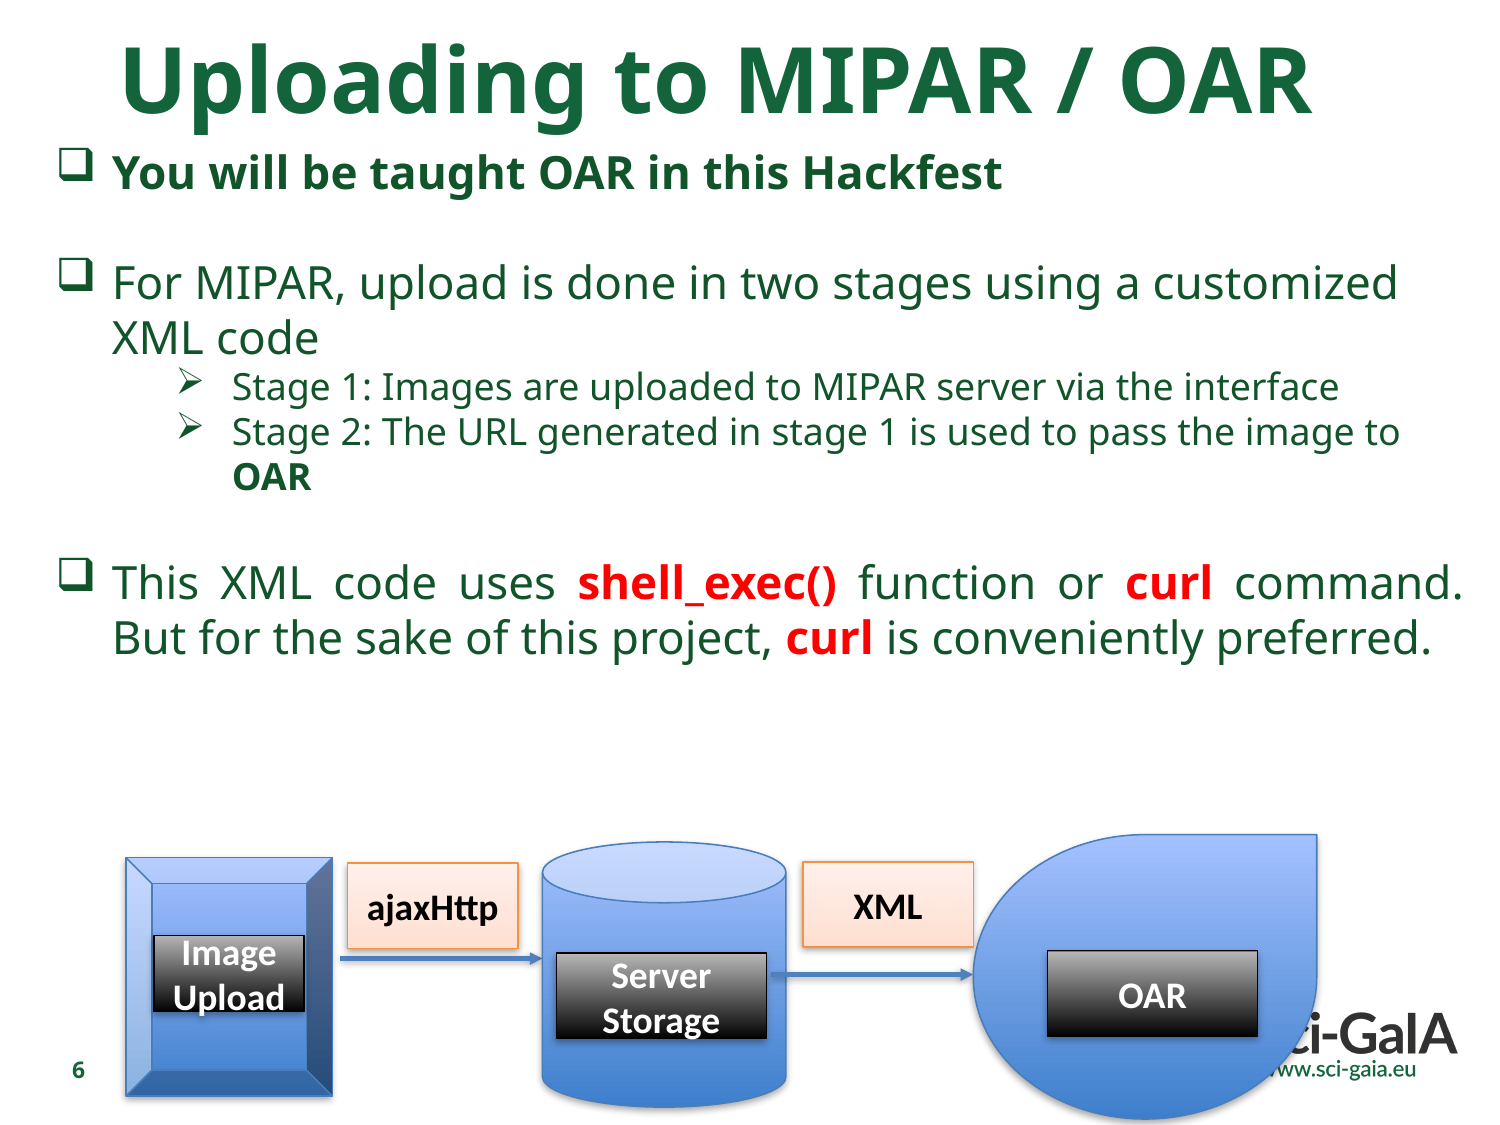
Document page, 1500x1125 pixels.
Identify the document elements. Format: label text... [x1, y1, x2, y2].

text_box Uploading to MIPAR / OAR [40, 7, 1391, 146]
text_box You will be taught OAR in this Hackfest For MIPAR, upload is done in two stages using a customized XML code Stage 1: Images are uploaded to MIPAR server via the interface Stage 2: The URL generated in stage 1 is used to pass the image to OAR This XML code uses shell_exec() function or curl command. But for the sake of this project, curl is conveniently preferred. [40, 136, 1479, 622]
picture [1318, 985, 1466, 1106]
slide_number 6 [57, 1050, 119, 1092]
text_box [125, 834, 1318, 1120]
